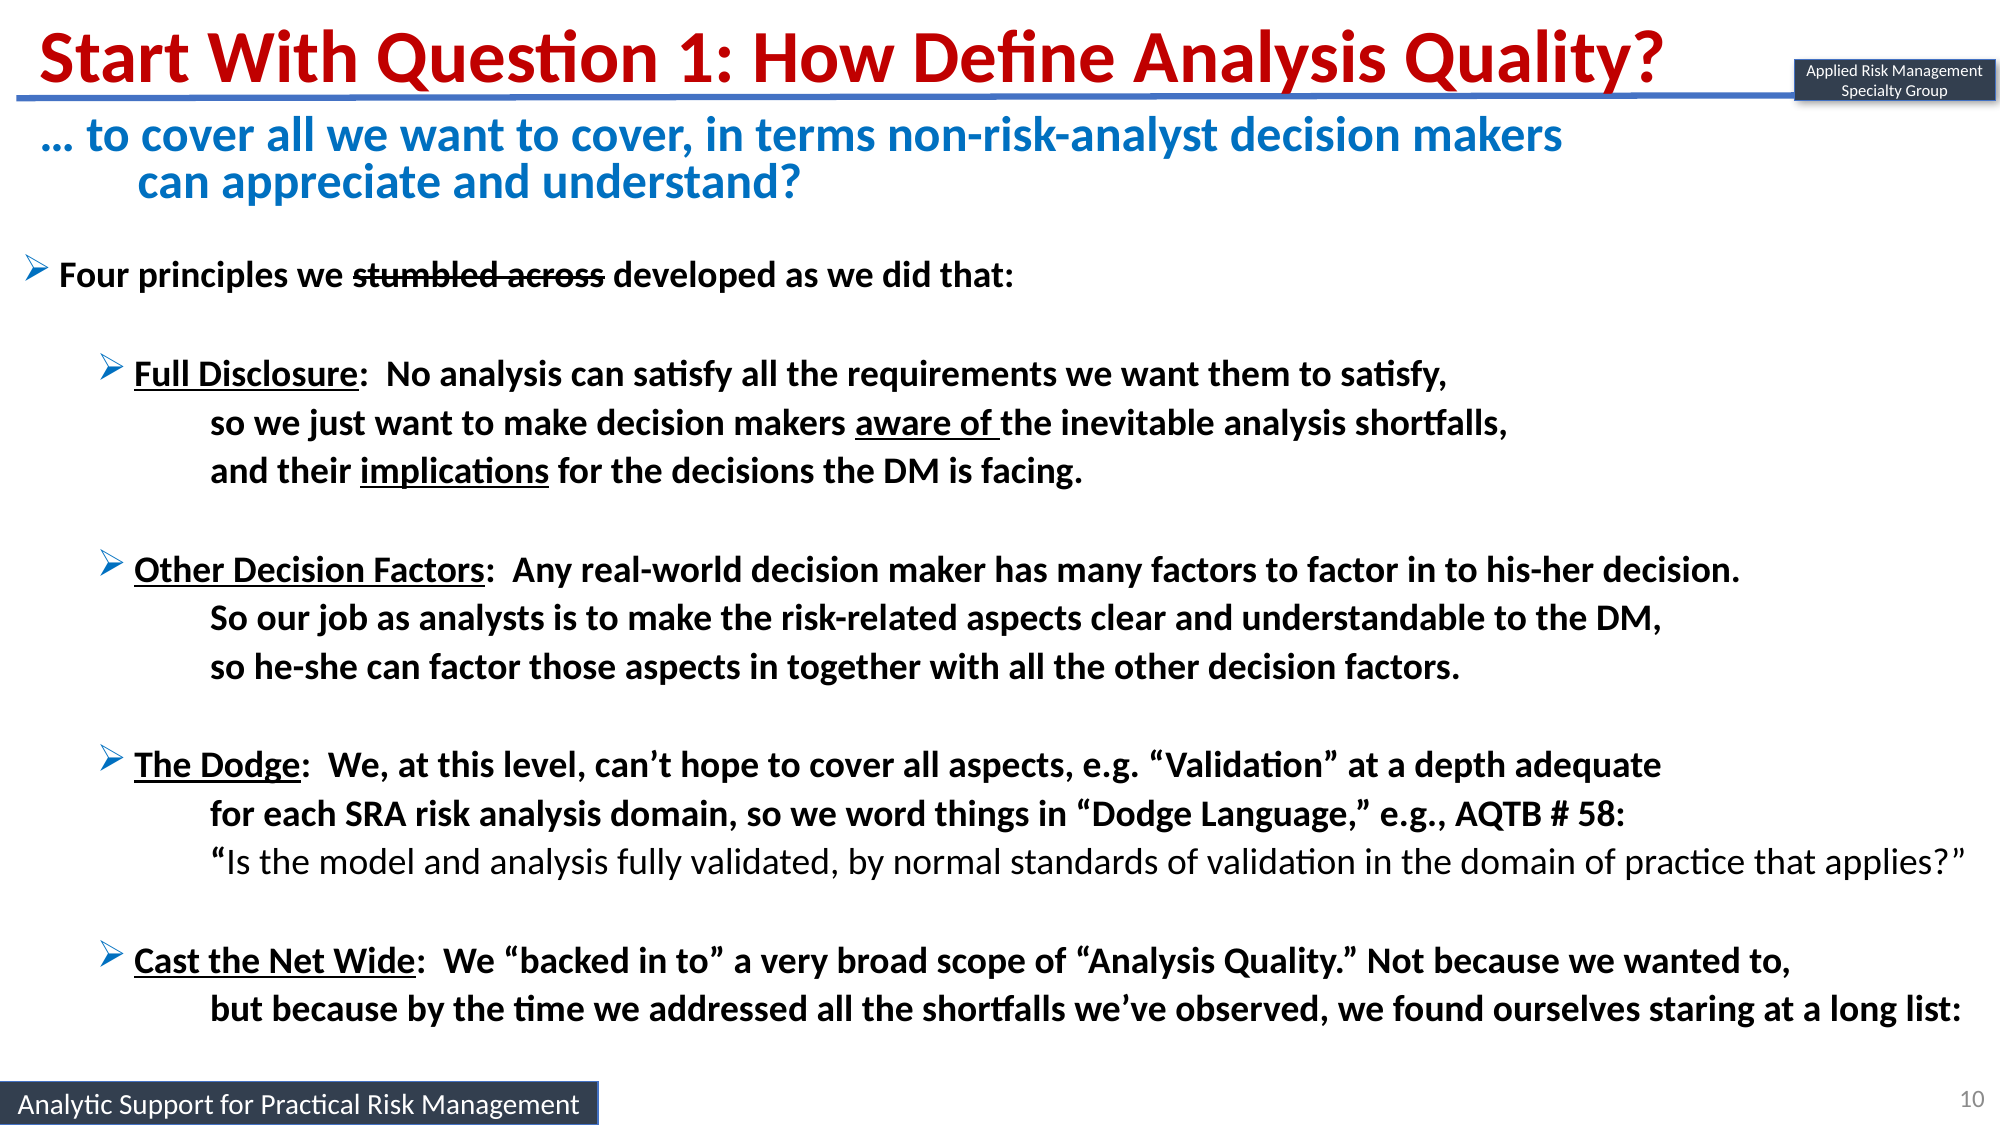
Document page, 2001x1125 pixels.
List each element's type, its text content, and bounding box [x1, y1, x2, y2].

text_box Start With Question 1: How Define Analysis Quality? [25, 0, 1684, 95]
text_box Four principles we stumbled across developed as we did that: Full Disclosure: No analysis can satisfy all the requirements we want them to satisfy, so we just want to make decision makers aware of the inevitable analysis shortfalls, and their implications for the decisions the DM is facing. Other Decision Factors: Any real-world decision maker has many factors to factor in to his-her decision. So our job as analysts is to make the risk-related aspects clear and understandable to the DM, so he-she can factor those aspects in together with all the other decision factors. The Dodge: We, at this level, can’t hope to cover all aspects, e.g. “Validation” at a depth adequate for each SRA risk analysis domain, so we word things in “Dodge Language,” e.g., AQTB # 58: “Is the model and analysis fully validated, by normal standards of validation in the domain of practice that applies?” Cast the Net Wide: We “backed in to” a very broad scope of “Analysis Quality.” Not because we wanted to, but because by the time we addressed all the shortfalls we’ve observed, we found ourselves staring at a long list: [7, 239, 1983, 1037]
text_box Applied Risk Management Specialty Group [1794, 59, 1996, 101]
text_box … to cover all we want to cover, in terms non-risk-analyst decision makers can appreciate and understand? [24, 105, 1579, 216]
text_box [16, 95, 1795, 99]
text_box Start With Question 1: How Define Analysis Quality? [25, 99, 1684, 105]
